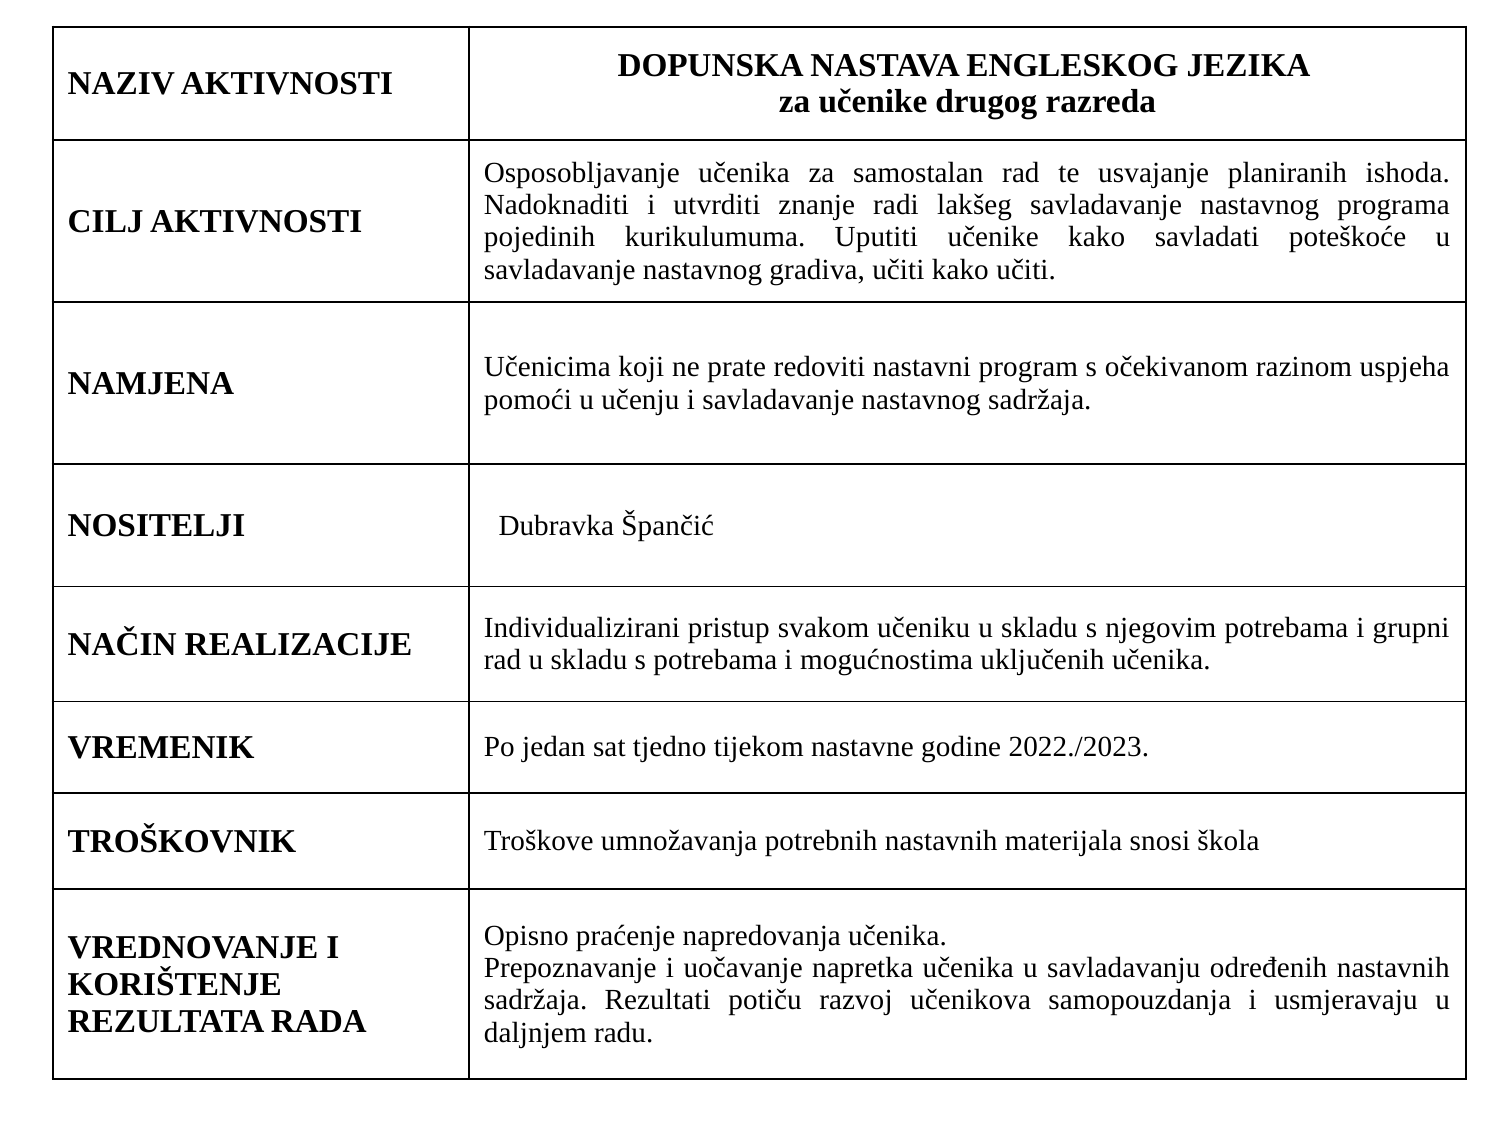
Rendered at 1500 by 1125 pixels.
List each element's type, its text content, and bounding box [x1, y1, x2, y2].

table_header NAZIV AKTIVNOSTI [54, 28, 468, 139]
table_cell Opisno praćenje napredovanja učenika. Prepoznavanje i uočavanje napretka učenika u savladavanju određenih nastavnih sadržaja. Rezultati potiču razvoj učenikova samopouzdanja i usmjeravaju u daljnjem radu. [470, 890, 1465, 1078]
table_cell Osposobljavanje učenika za samostalan rad te usvajanje planiranih ishoda. Nadoknaditi i utvrditi znanje radi lakšeg savladavanje nastavnog programa pojedinih kurikulumuma. Uputiti učenike kako savladati poteškoće u savladavanje nastavnog gradiva, učiti kako učiti. [470, 141, 1465, 301]
table_cell Troškove umnožavanja potrebnih nastavnih materijala snosi škola [470, 794, 1465, 888]
table_cell NAČIN REALIZACIJE [54, 587, 468, 701]
table_header DOPUNSKA NASTAVA ENGLESKOG JEZIKA za učenike drugog razreda [470, 28, 1465, 139]
table_cell Po jedan sat tjedno tijekom nastavne godine 2022./2023. [470, 702, 1465, 792]
table_cell NOSITELJI [54, 465, 468, 586]
table_cell VREDNOVANJE I KORIŠTENJE REZULTATA RADA [54, 890, 468, 1078]
table_cell CILJ AKTIVNOSTI [54, 141, 468, 301]
table_cell Dubravka Špančić [470, 465, 1465, 586]
table_cell Učenicima koji ne prate redoviti nastavni program s očekivanom razinom uspjeha pomoći u učenju i savladavanje nastavnog sadržaja. [470, 303, 1465, 463]
table_cell Individualizirani pristup svakom učeniku u skladu s njegovim potrebama i grupni rad u skladu s potrebama i mogućnostima uključenih učenika. [470, 587, 1465, 701]
table_cell NAMJENA [54, 303, 468, 463]
table_cell VREMENIK [54, 702, 468, 792]
table_cell TROŠKOVNIK [54, 794, 468, 888]
